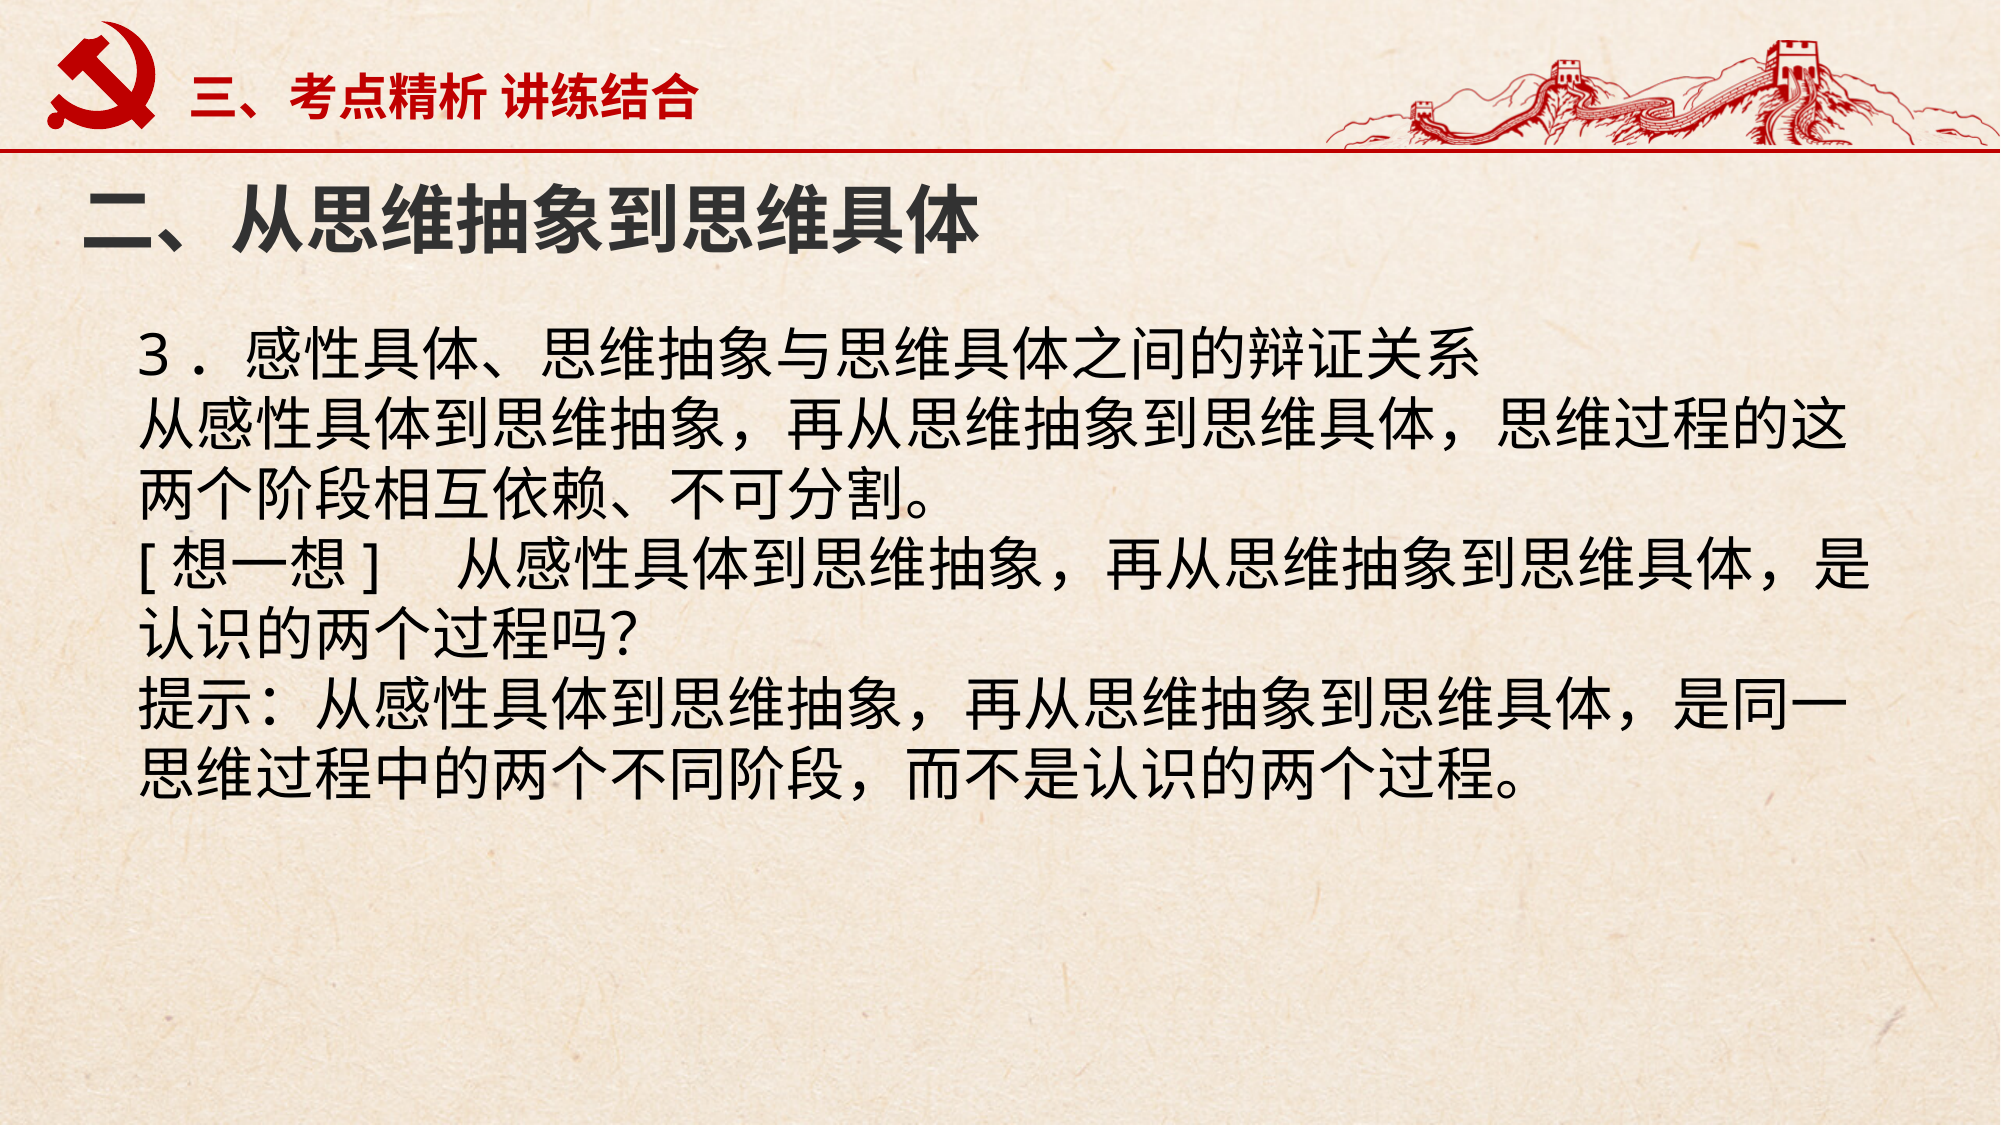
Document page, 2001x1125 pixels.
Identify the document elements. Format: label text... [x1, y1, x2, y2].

text_box [47, 21, 156, 130]
text_box 三、考点精析 讲练结合 [173, 57, 1326, 133]
text_box 二、从思维抽象到思维具体 [65, 164, 1708, 270]
picture [0, 0, 2001, 1125]
text_box 3．感性具体、思维抽象与思维具体之间的辩证关系 从感性具体到思维抽象，再从思维抽象到思维具体，思维过程的这两个阶段相互依赖、不可分割。 [想一想] 从感性具体到思维抽象，再从思维抽象到思维具体，是认识的两个过程吗？ 提示：从感性具体到思维抽象，再从思维抽象到思维具体，是同一思维过程中的两个不同阶段，而不是认识的两个过程。 [122, 309, 1907, 815]
